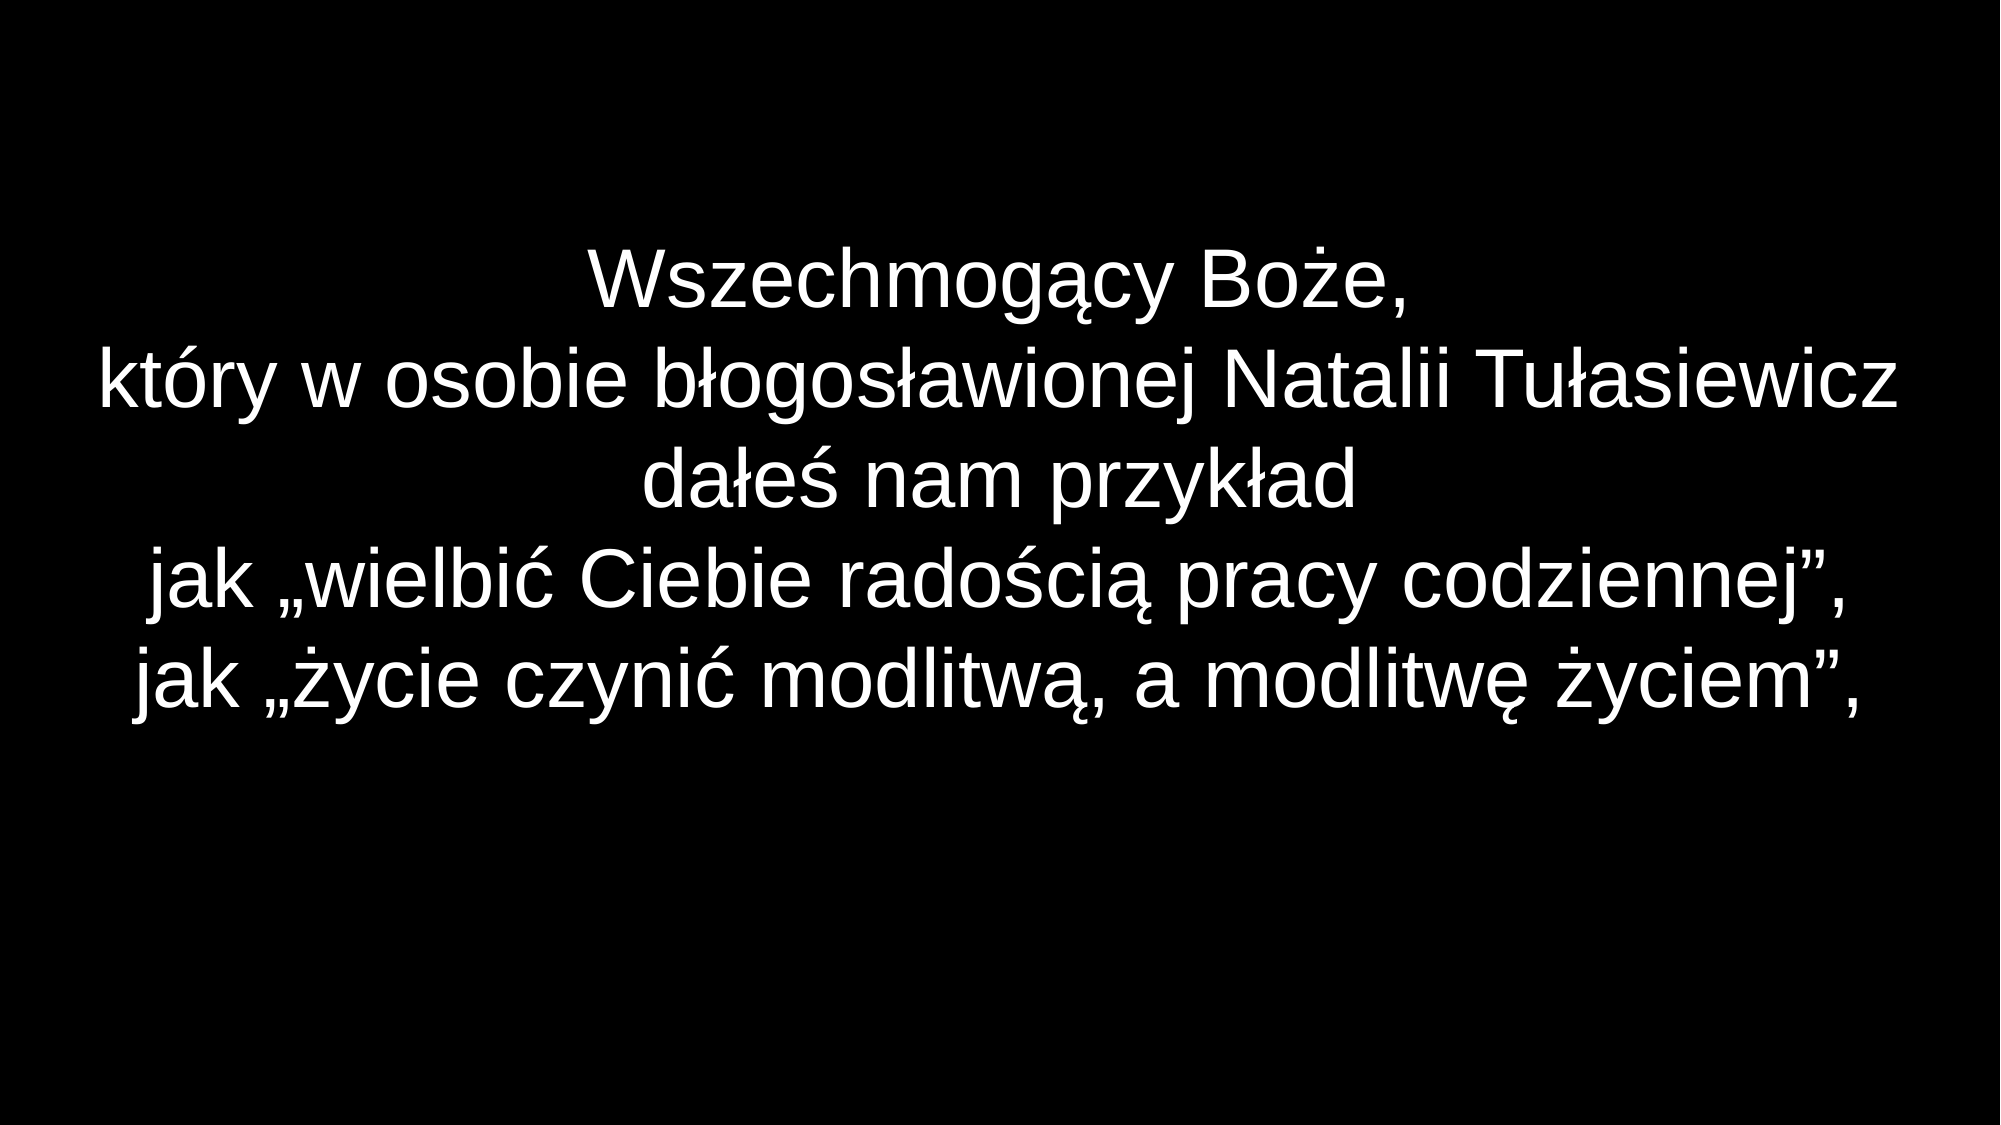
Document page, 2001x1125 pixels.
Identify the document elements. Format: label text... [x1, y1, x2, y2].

text_box Wszechmogący Boże, który w osobie błogosławionej Natalii Tułasiewicz dałeś nam przykład jak „wielbić Ciebie radością pracy codziennej”, jak „życie czynić modlitwą, a modlitwę życiem”, [0, 217, 2000, 732]
